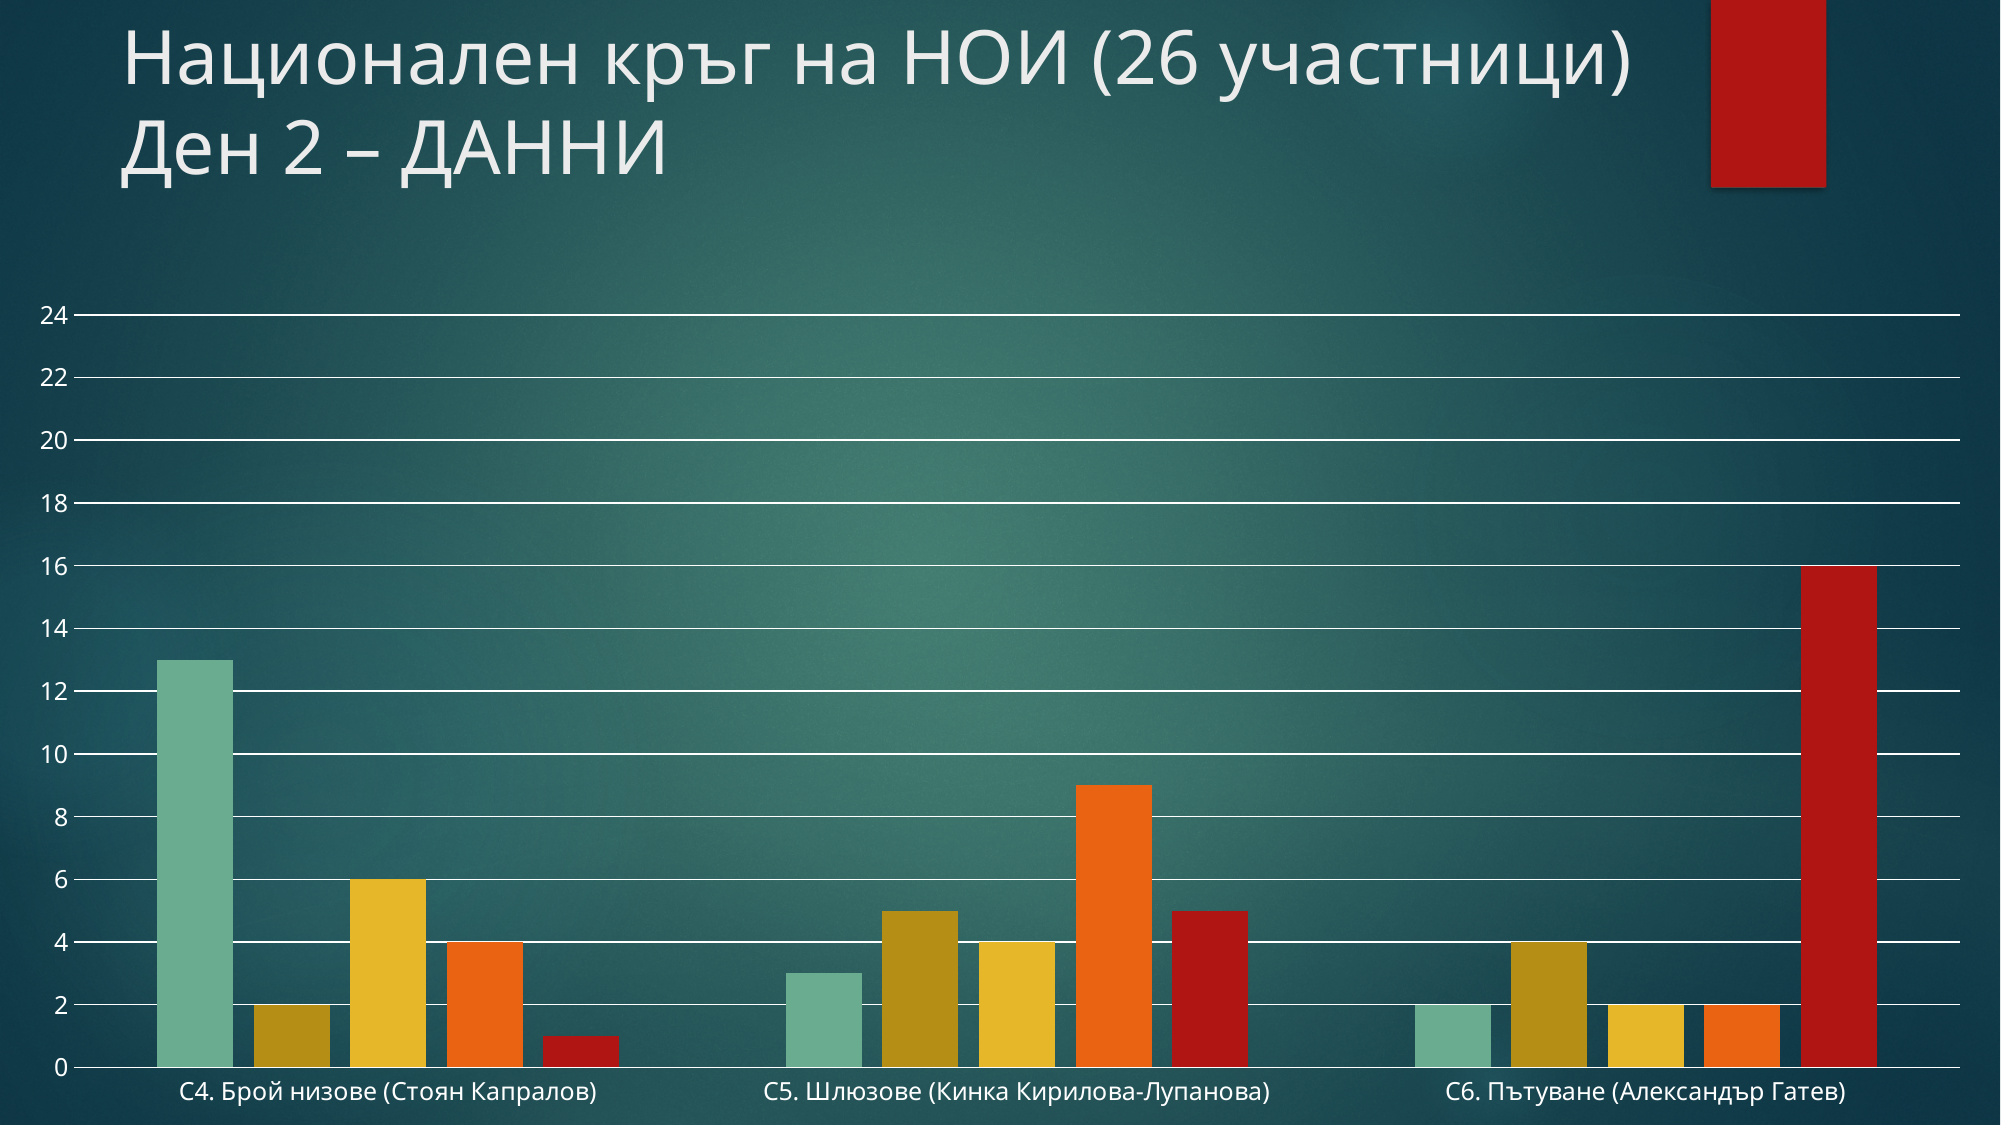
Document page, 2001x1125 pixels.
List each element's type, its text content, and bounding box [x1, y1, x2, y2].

text_box [1709, 0, 1828, 189]
title Национален кръг на НОИ (26 участници) Ден 2 – ДАННИ [106, 2, 1705, 233]
chart [0, 266, 2000, 1125]
